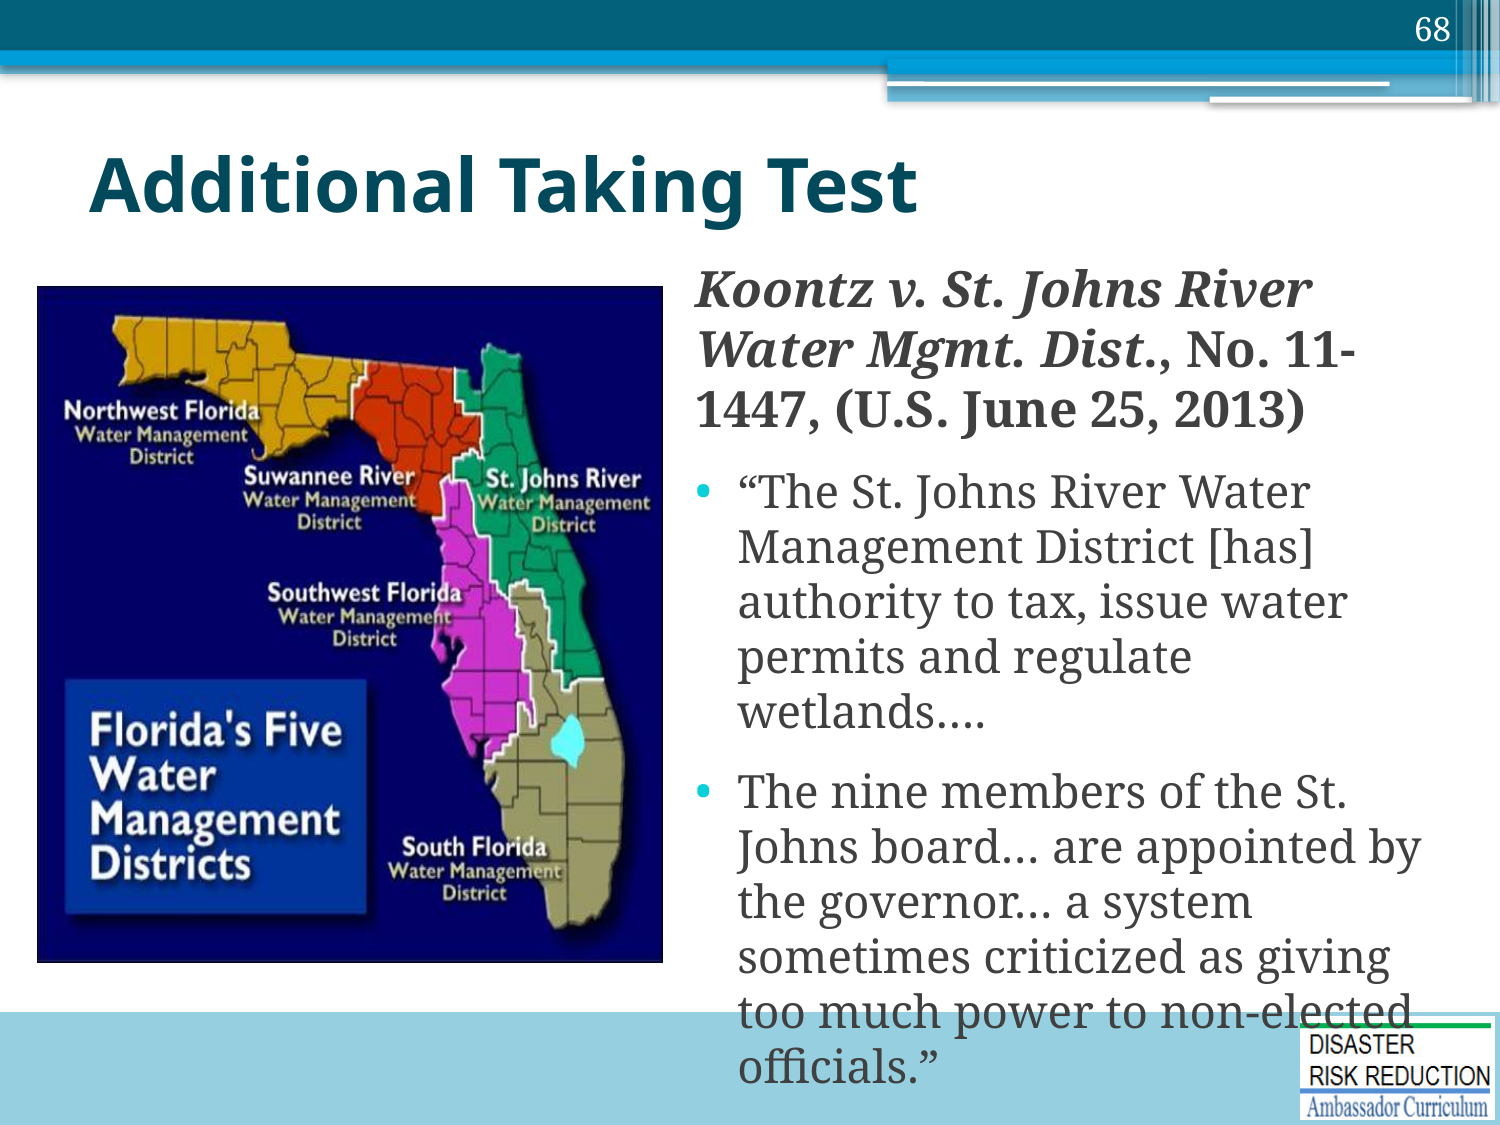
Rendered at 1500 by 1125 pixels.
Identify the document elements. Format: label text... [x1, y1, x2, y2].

slide_number 68 [1341, 0, 1466, 61]
title Additional Taking Test [75, 137, 1425, 285]
list Koontz v. St. Johns River Water Mgmt. Dist., No. 11-1447, (U.S. June 25, 2013) “The St. Johns River Water Management District [has] authority to tax, issue water permits and regulate wetlands…. The nine members of the St. Johns board… are appointed by the governor… a system sometimes criticized as giving too much power to non-elected officials.” [662, 249, 1463, 1013]
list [37, 286, 663, 963]
picture [0, 1012, 1500, 1125]
